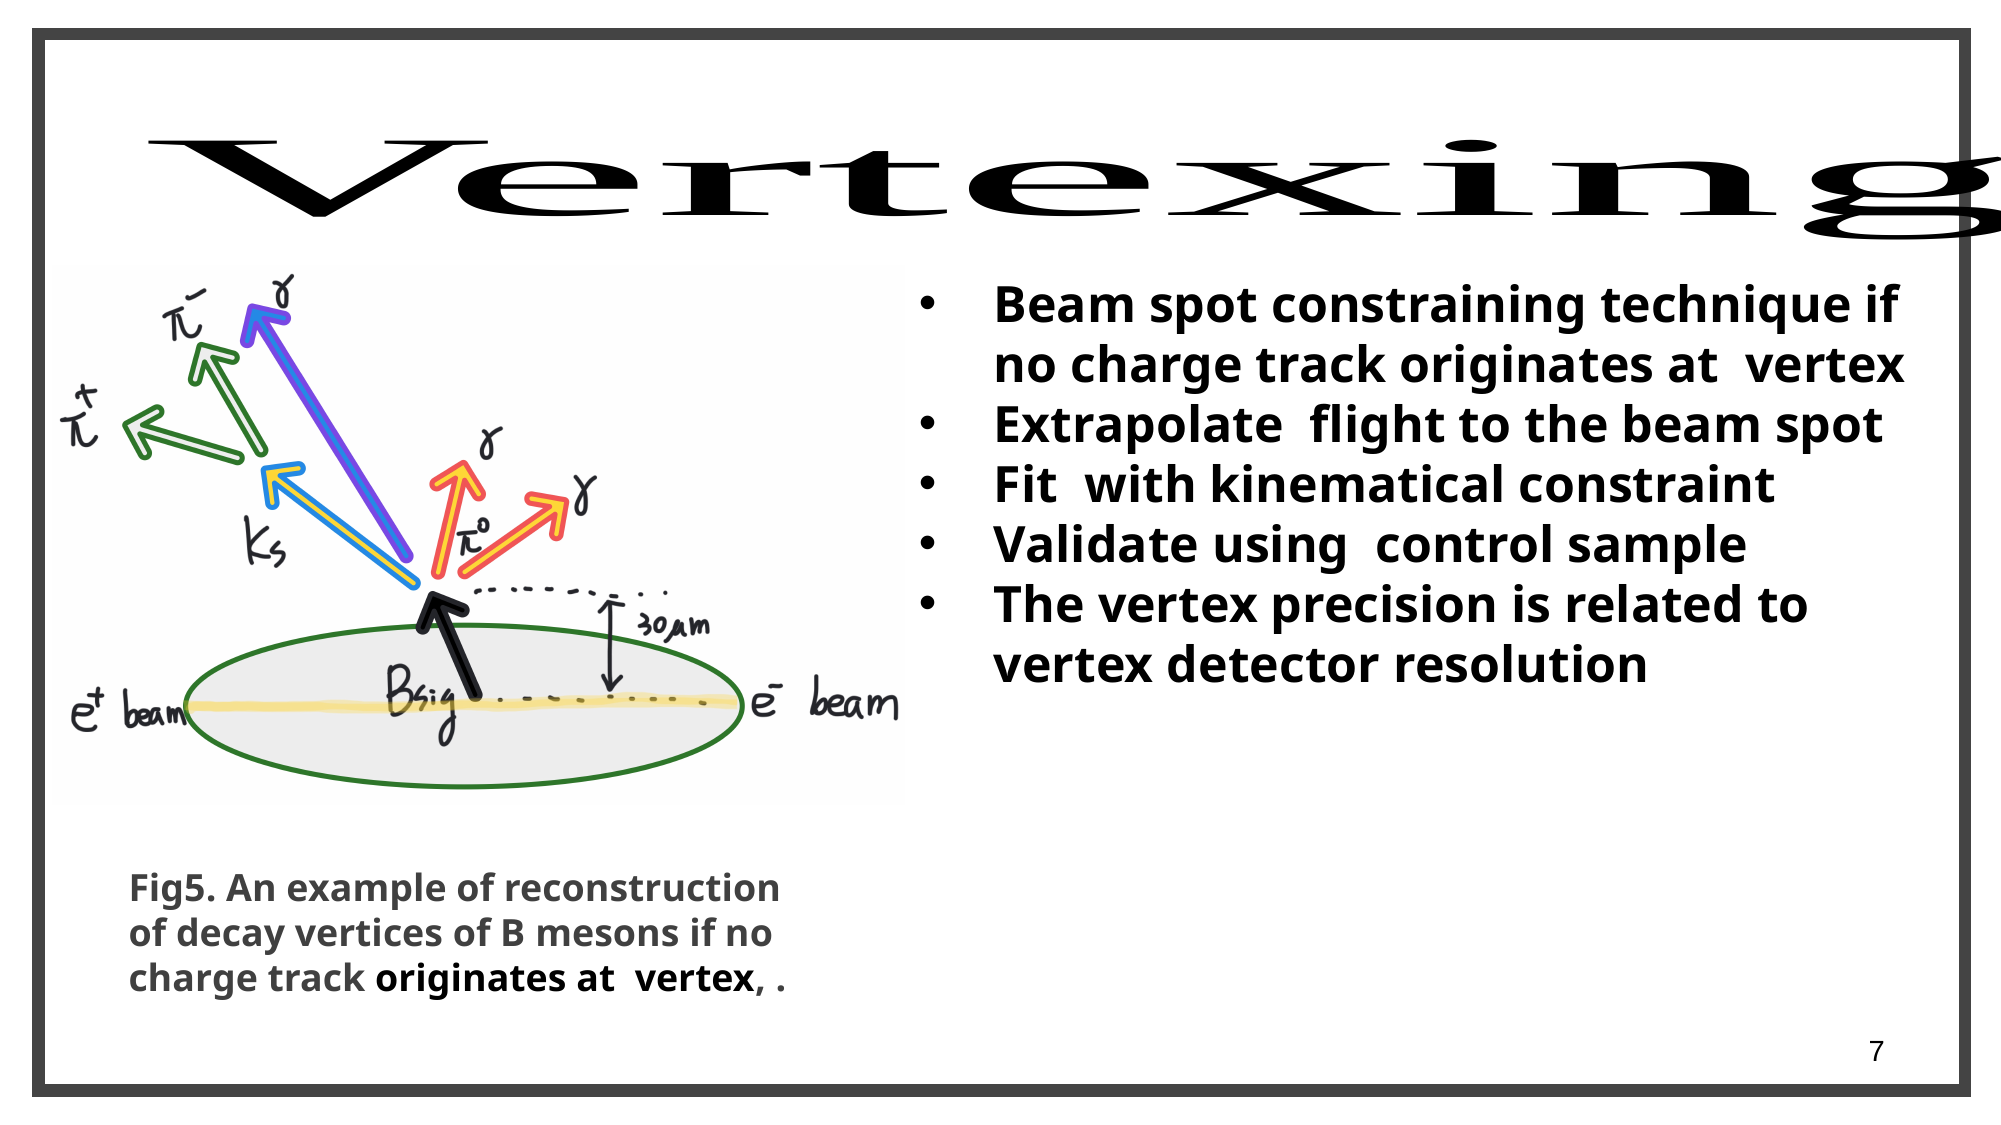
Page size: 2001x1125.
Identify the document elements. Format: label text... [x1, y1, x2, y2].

slide_number 7 [1433, 1024, 1900, 1103]
text_box [38, 33, 1966, 1091]
picture [52, 265, 905, 805]
